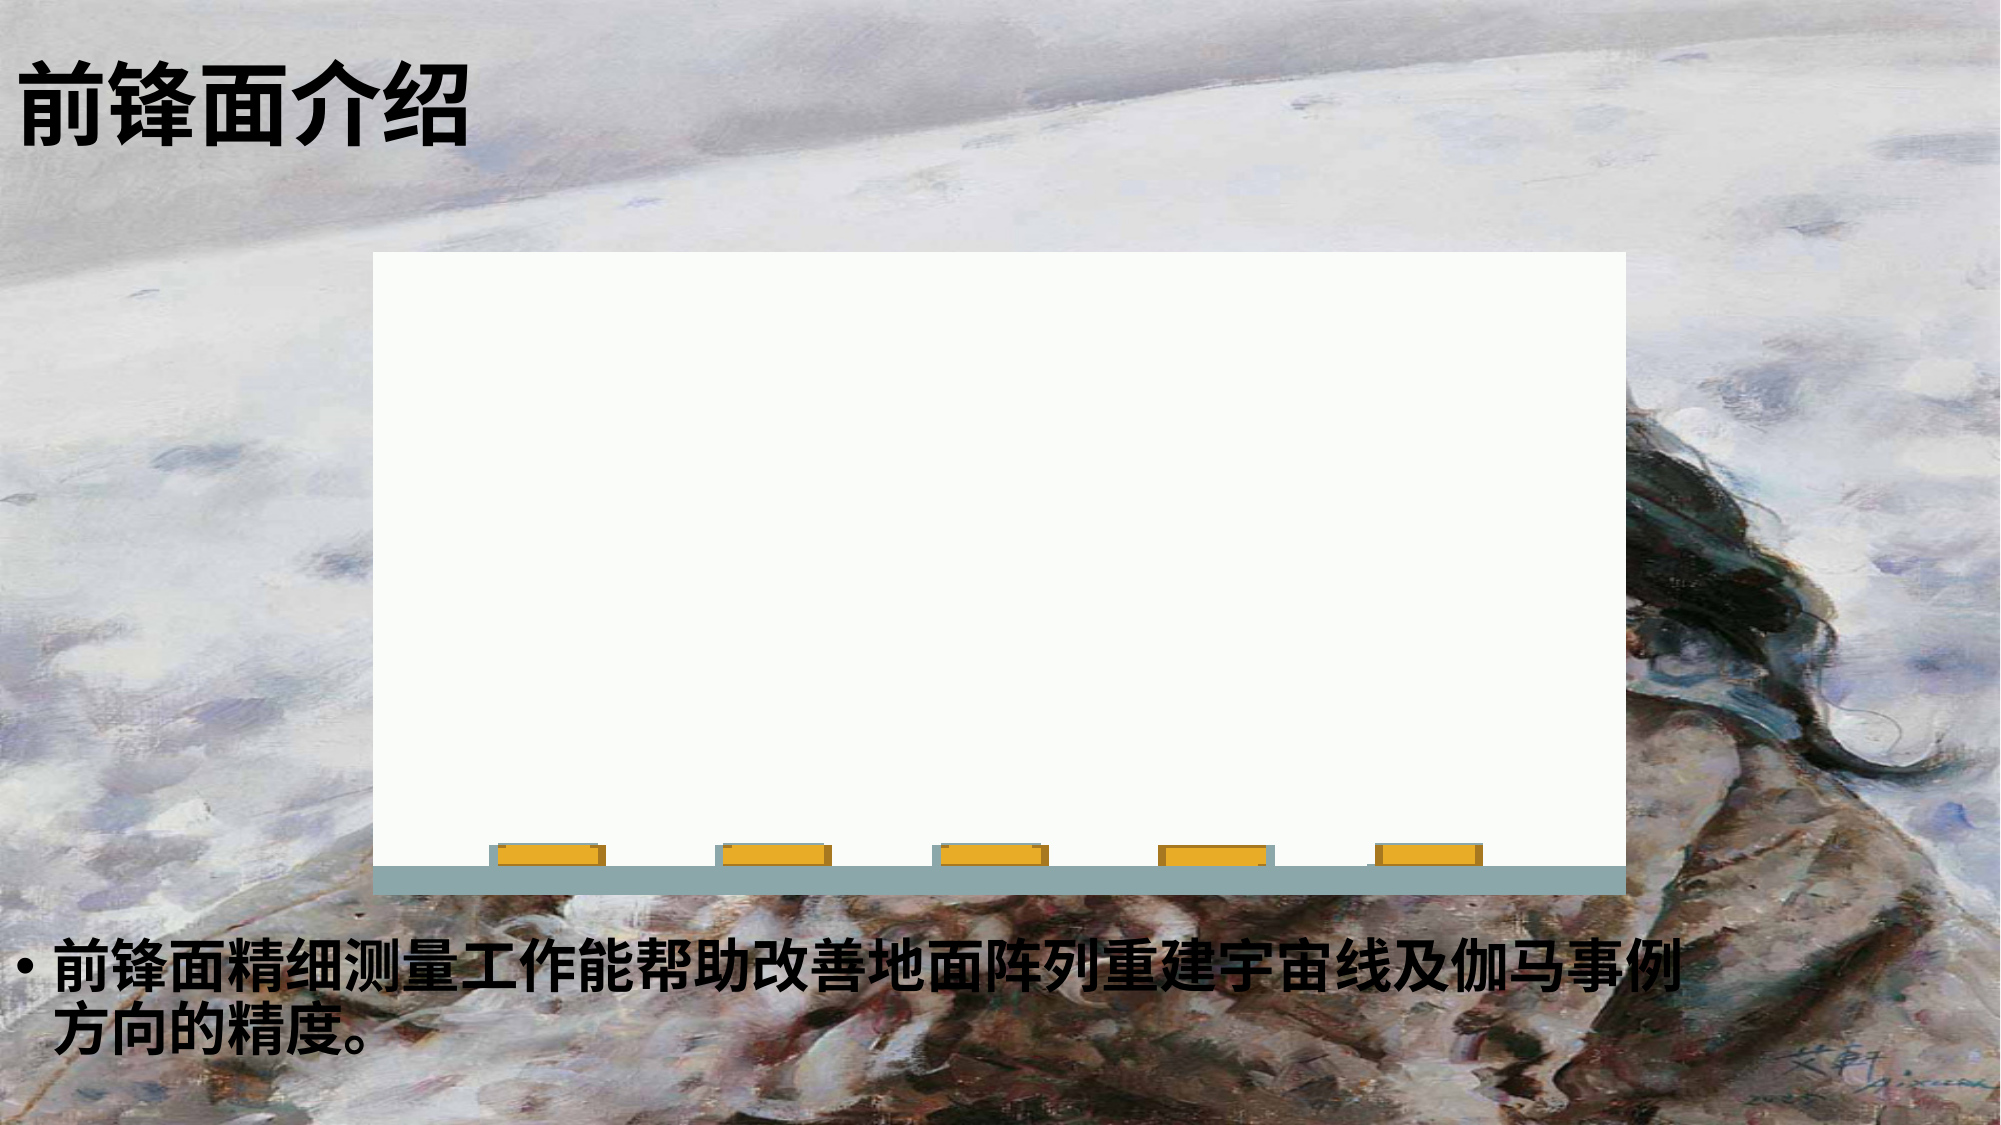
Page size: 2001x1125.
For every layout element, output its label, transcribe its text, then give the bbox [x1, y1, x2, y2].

list 前锋面精细测量工作能帮助改善地面阵列重建宇宙线及伽马事例方向的精度。 [0, 929, 1751, 1125]
picture [0, 0, 2001, 1125]
title 前锋面介绍 [0, 0, 1575, 217]
